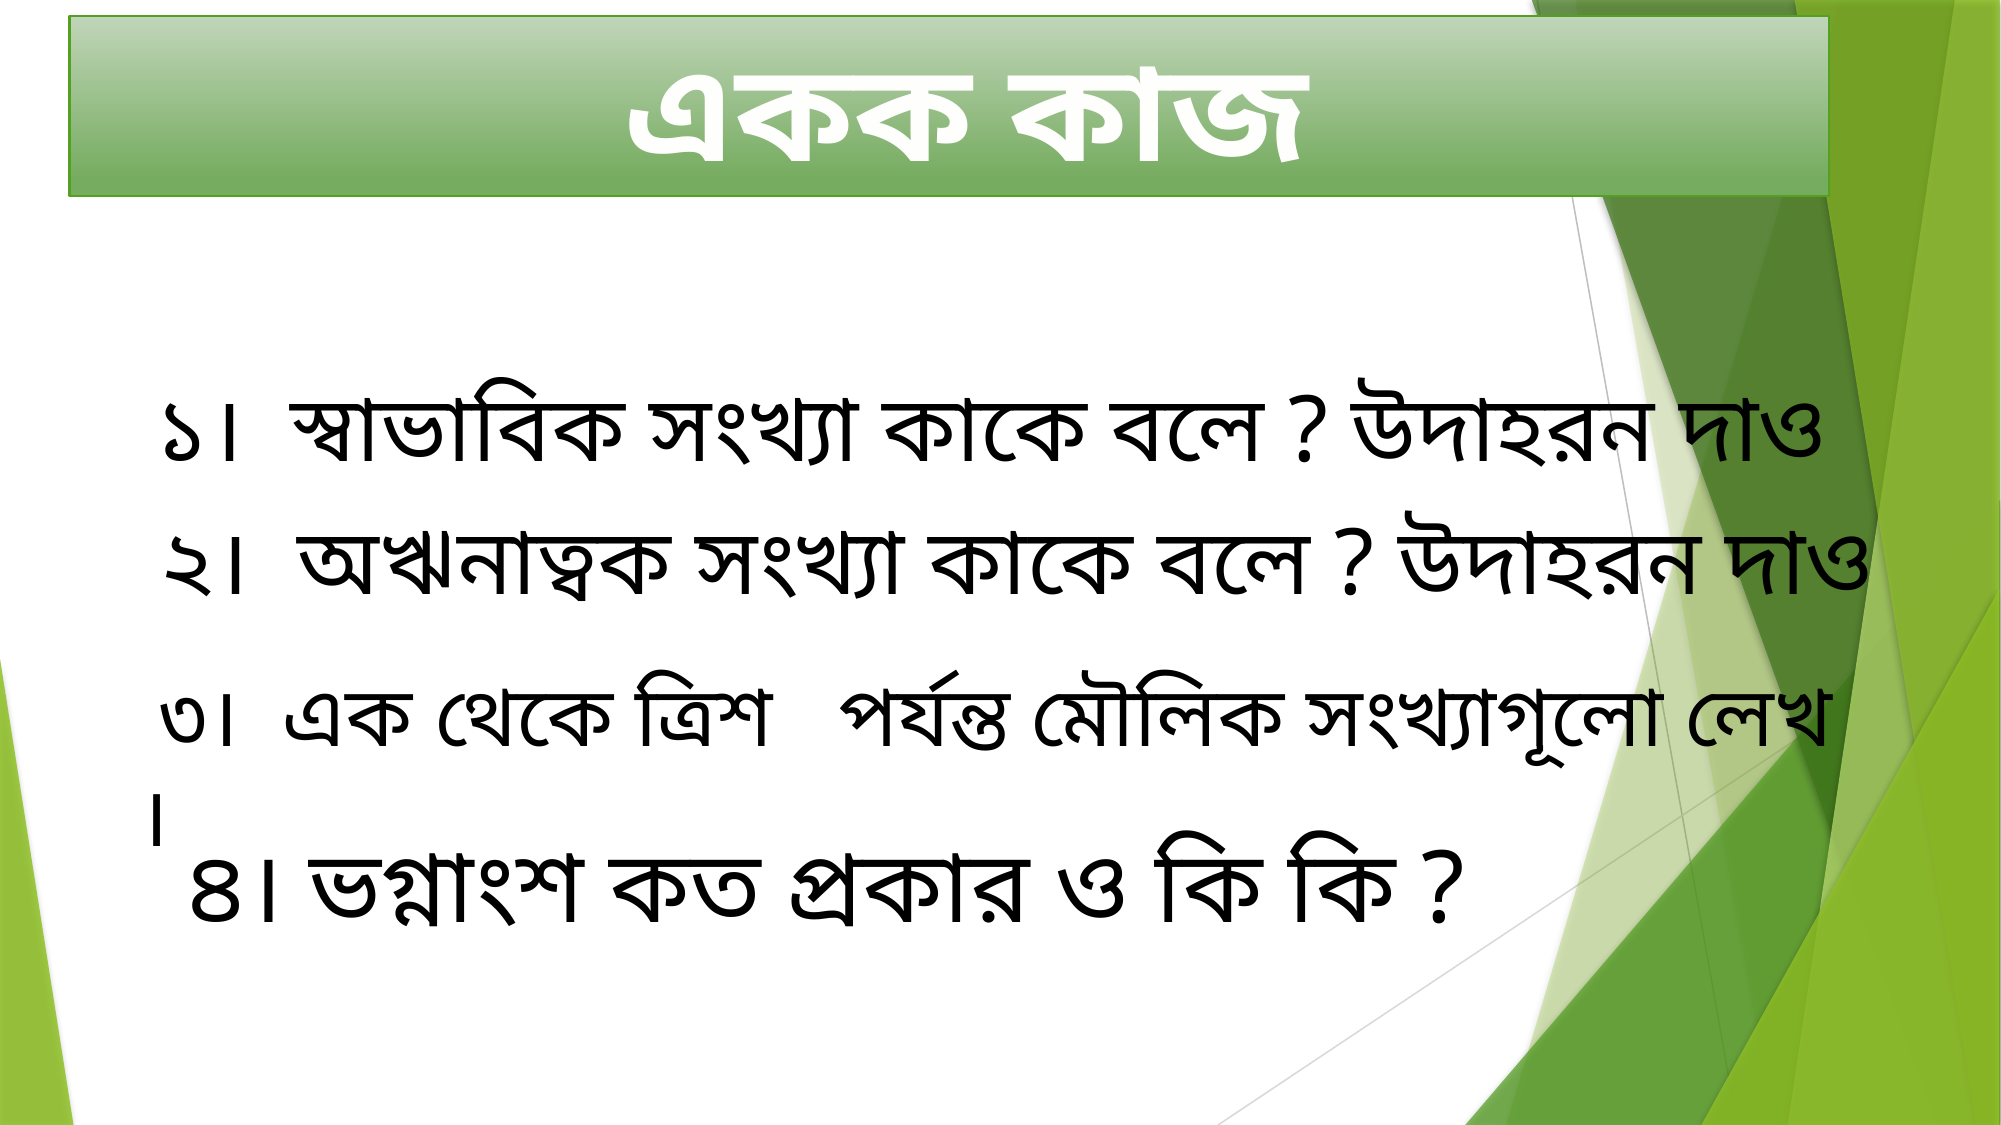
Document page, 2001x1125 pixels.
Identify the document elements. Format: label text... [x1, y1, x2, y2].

text_box ৪। ভগ্নাংশ কত প্রকার ও কি কি ? [171, 815, 1829, 950]
text_box ২। অঋনাত্বক সংখ্যা কাকে বলে ? উদাহরন দাও [122, 495, 1901, 656]
text_box একক কাজ [68, 15, 1830, 197]
text_box ৩। এক থেকে ত্রিশ পর্যন্ত মৌলিক সংখ্যাগূলো লেখ । [122, 656, 1963, 871]
text_box ১। স্বাভাবিক সংখ্যা কাকে বলে ? উদাহরন দাও [122, 362, 1929, 488]
